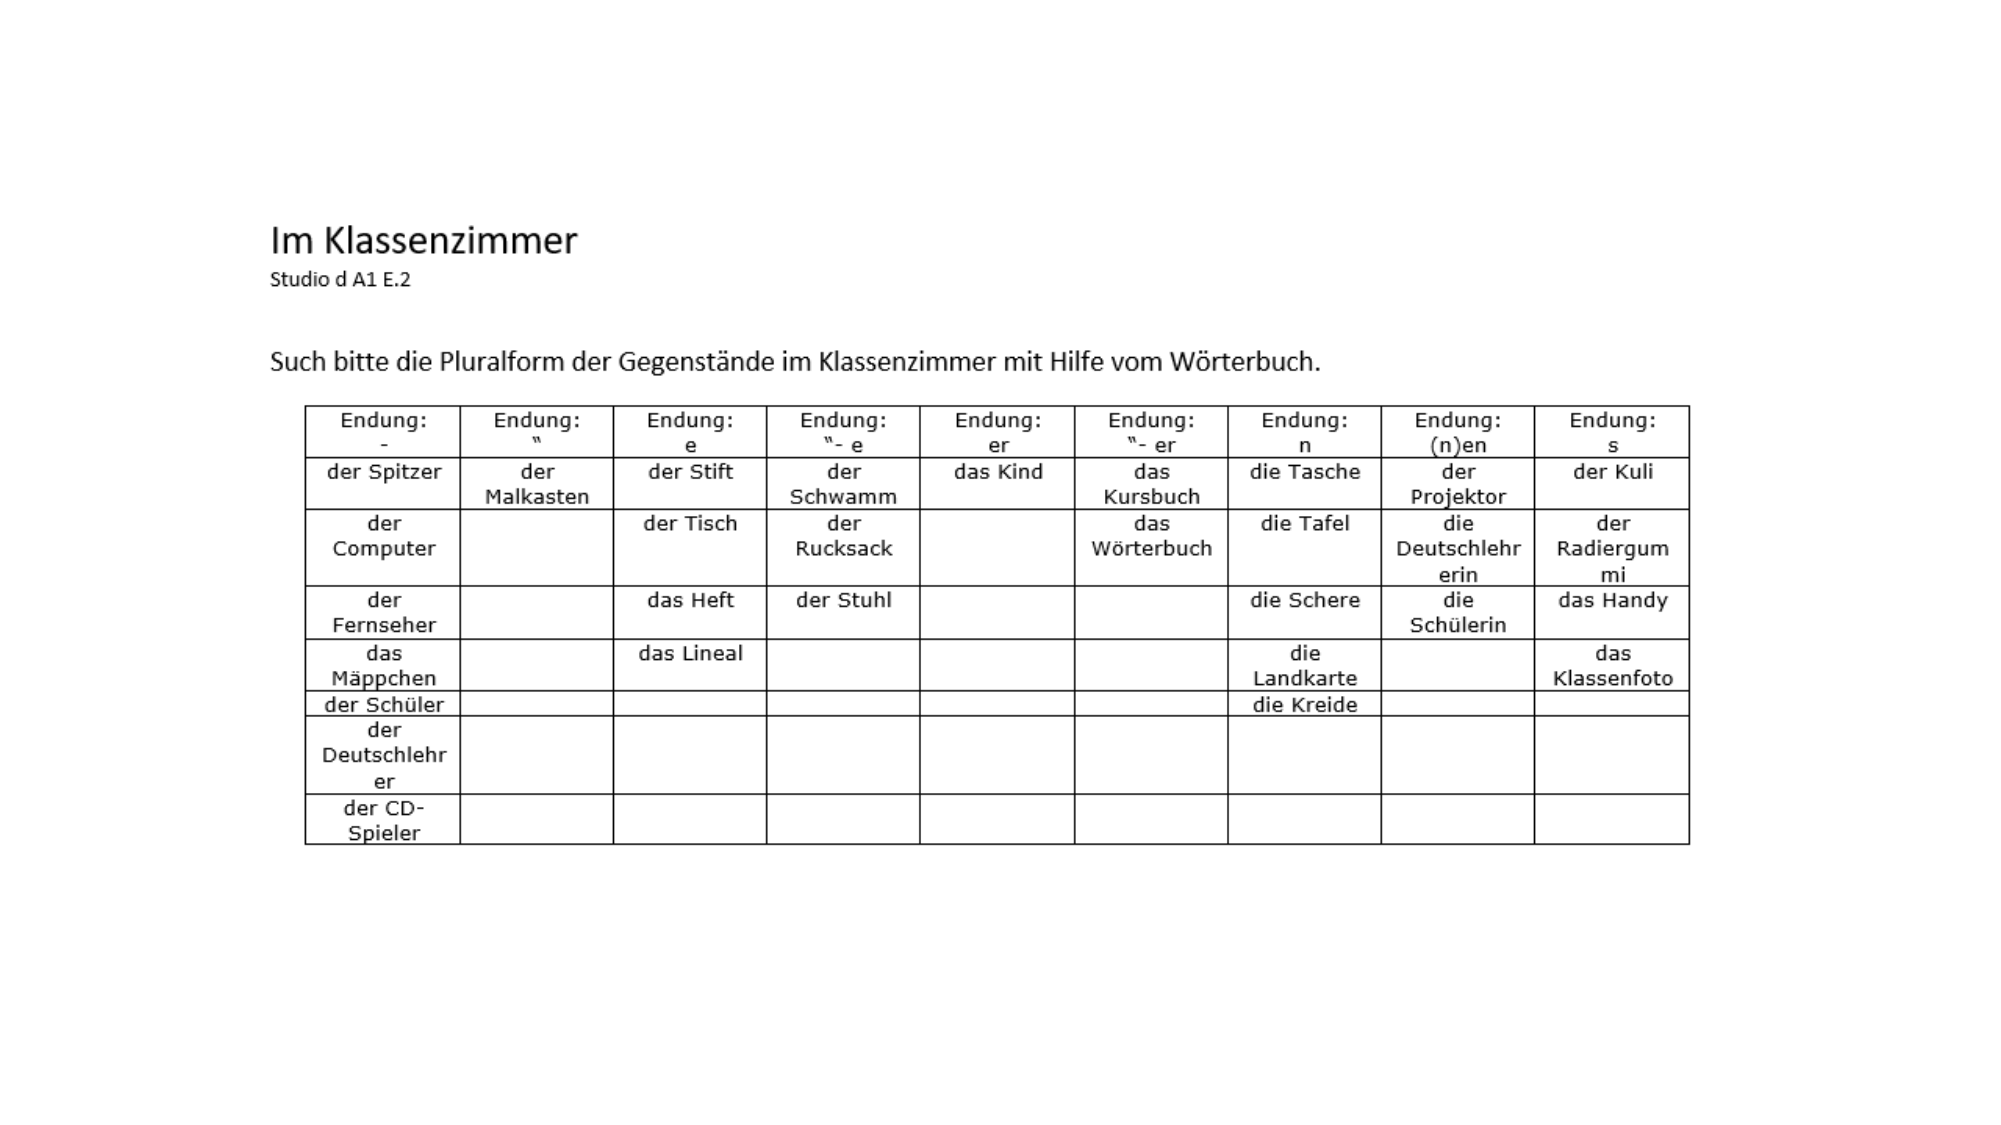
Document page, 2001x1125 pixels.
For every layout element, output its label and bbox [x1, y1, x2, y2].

picture [258, 224, 1742, 900]
